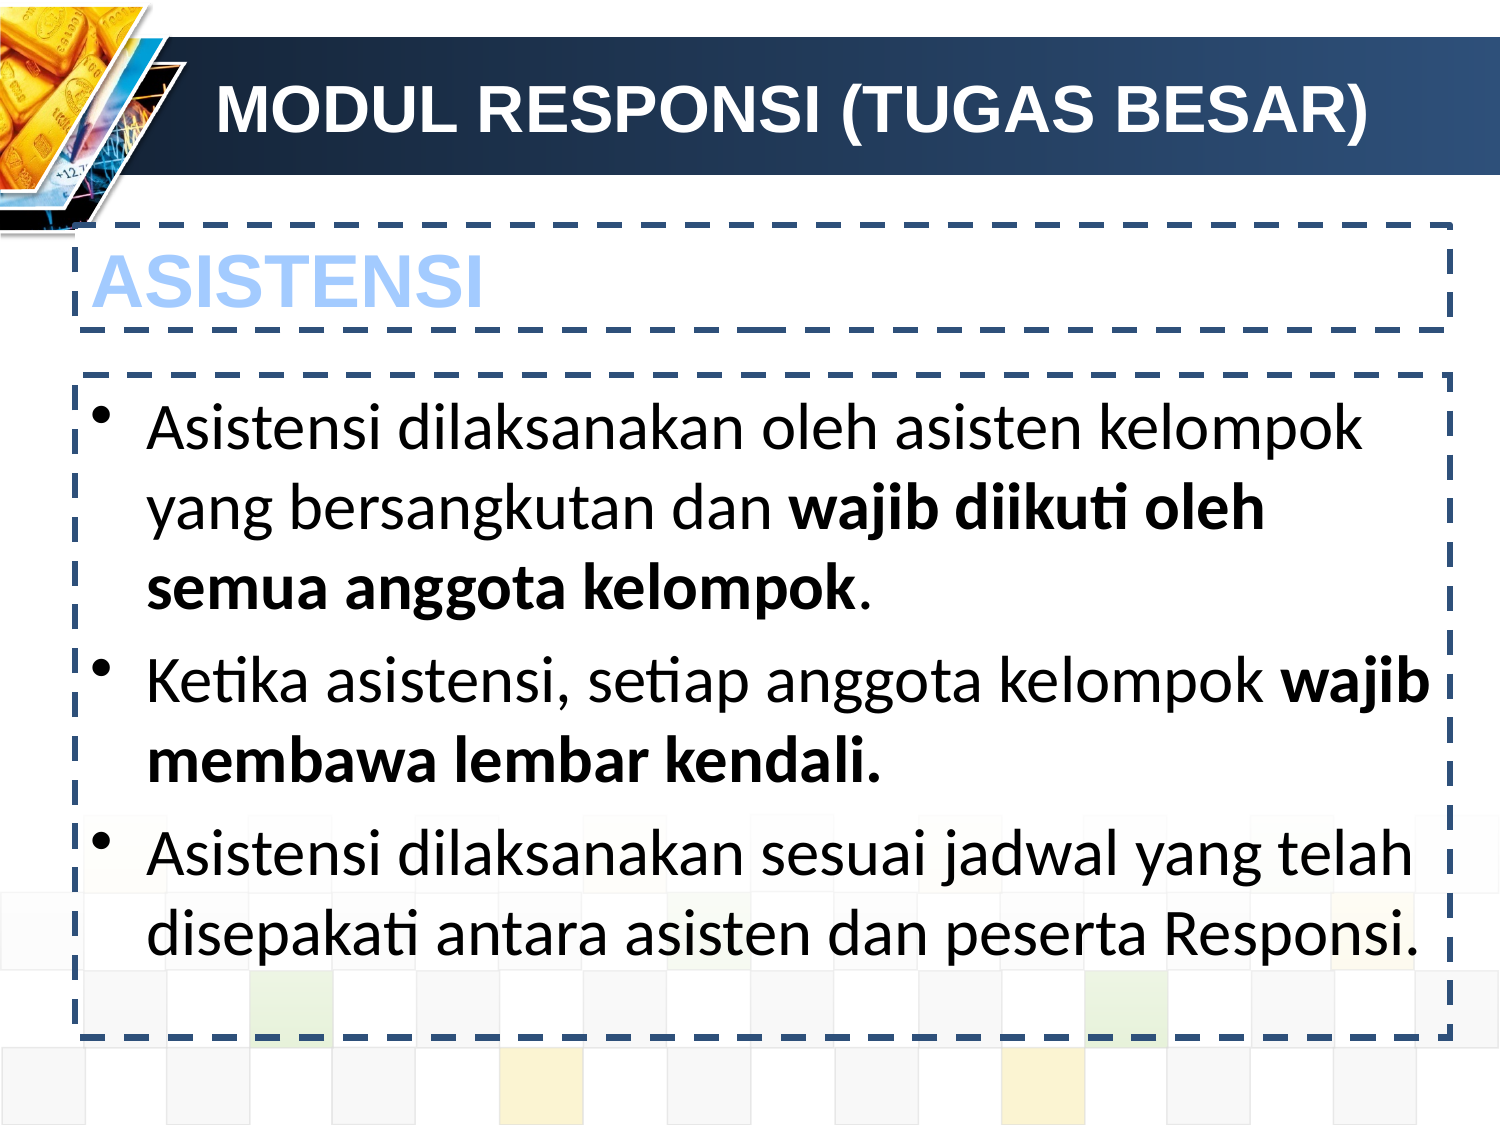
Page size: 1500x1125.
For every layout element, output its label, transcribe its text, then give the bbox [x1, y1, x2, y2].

title MODUL RESPONSI (TUGAS BESAR) [199, 37, 1413, 176]
text_box ASISTENSI [75, 224, 1450, 330]
picture [0, 0, 190, 243]
list Asistensi dilaksanakan oleh asisten kelompok yang bersangkutan dan wajib diikuti oleh semua anggota kelompok. Ketika asistensi, setiap anggota kelompok wajib membawa lembar kendali. Asistensi dilaksanakan sesuai jadwal yang telah disepakati antara asisten dan peserta Responsi. [74, 374, 1451, 1038]
